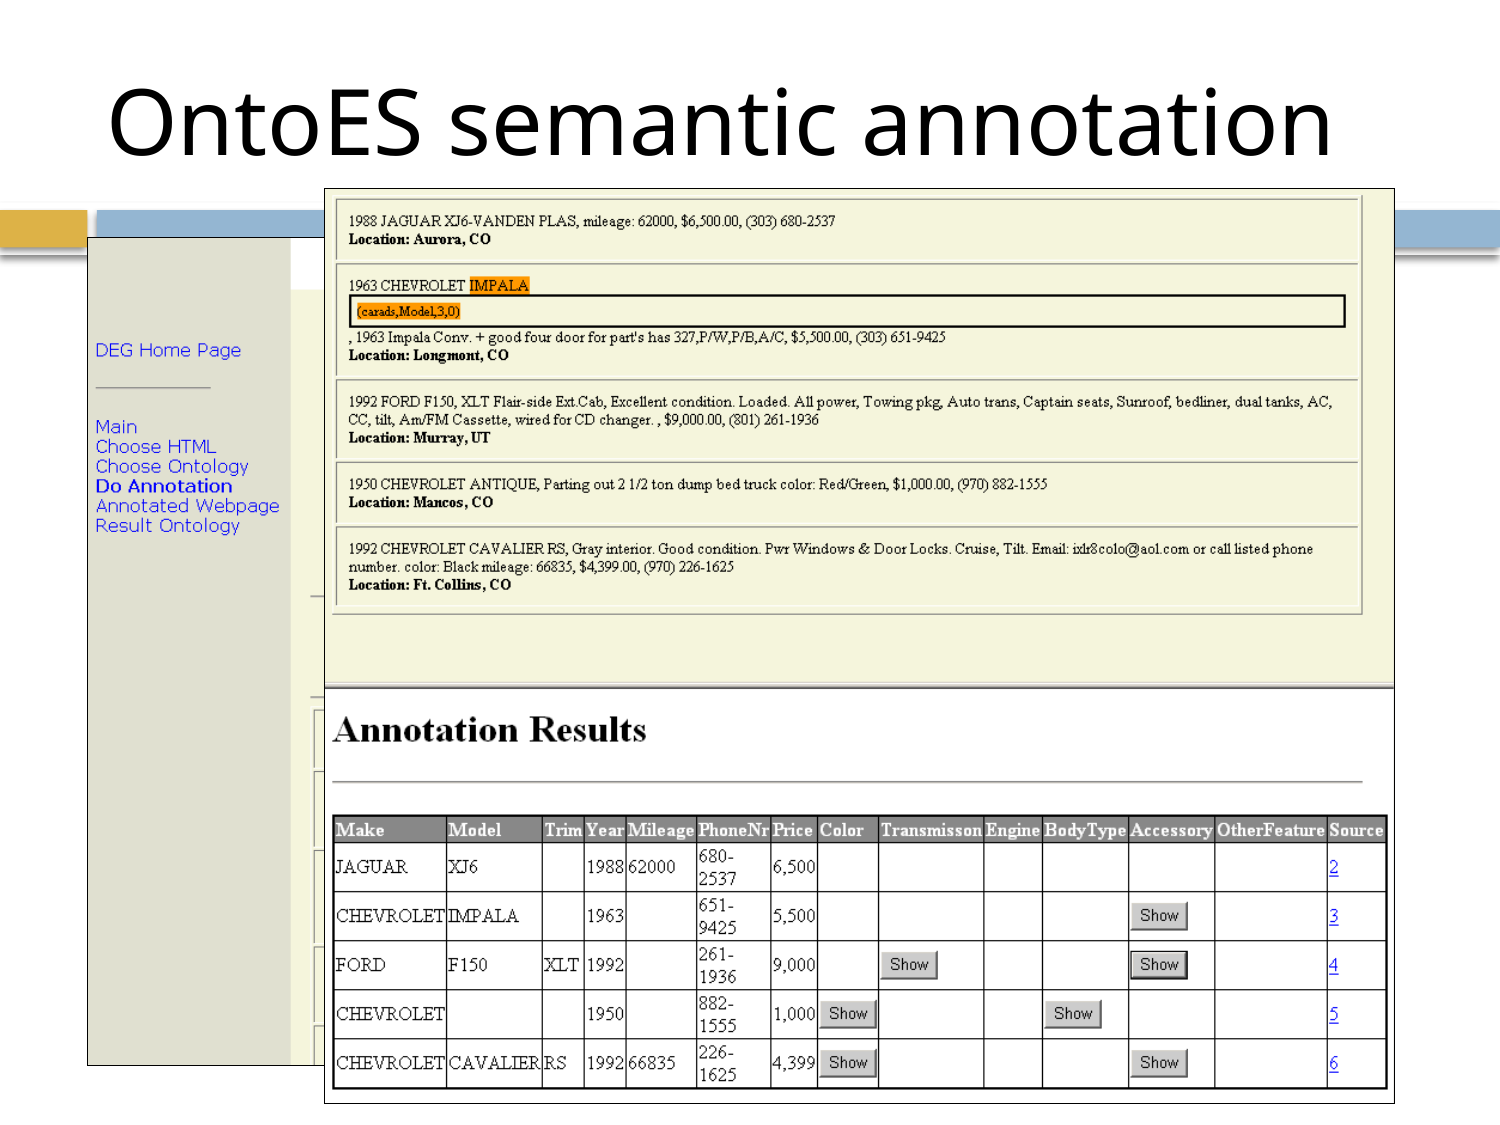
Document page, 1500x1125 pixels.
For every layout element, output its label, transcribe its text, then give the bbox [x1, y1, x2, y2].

title OntoES semantic annotation [91, 50, 1442, 188]
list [324, 188, 1395, 1105]
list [87, 237, 318, 1066]
